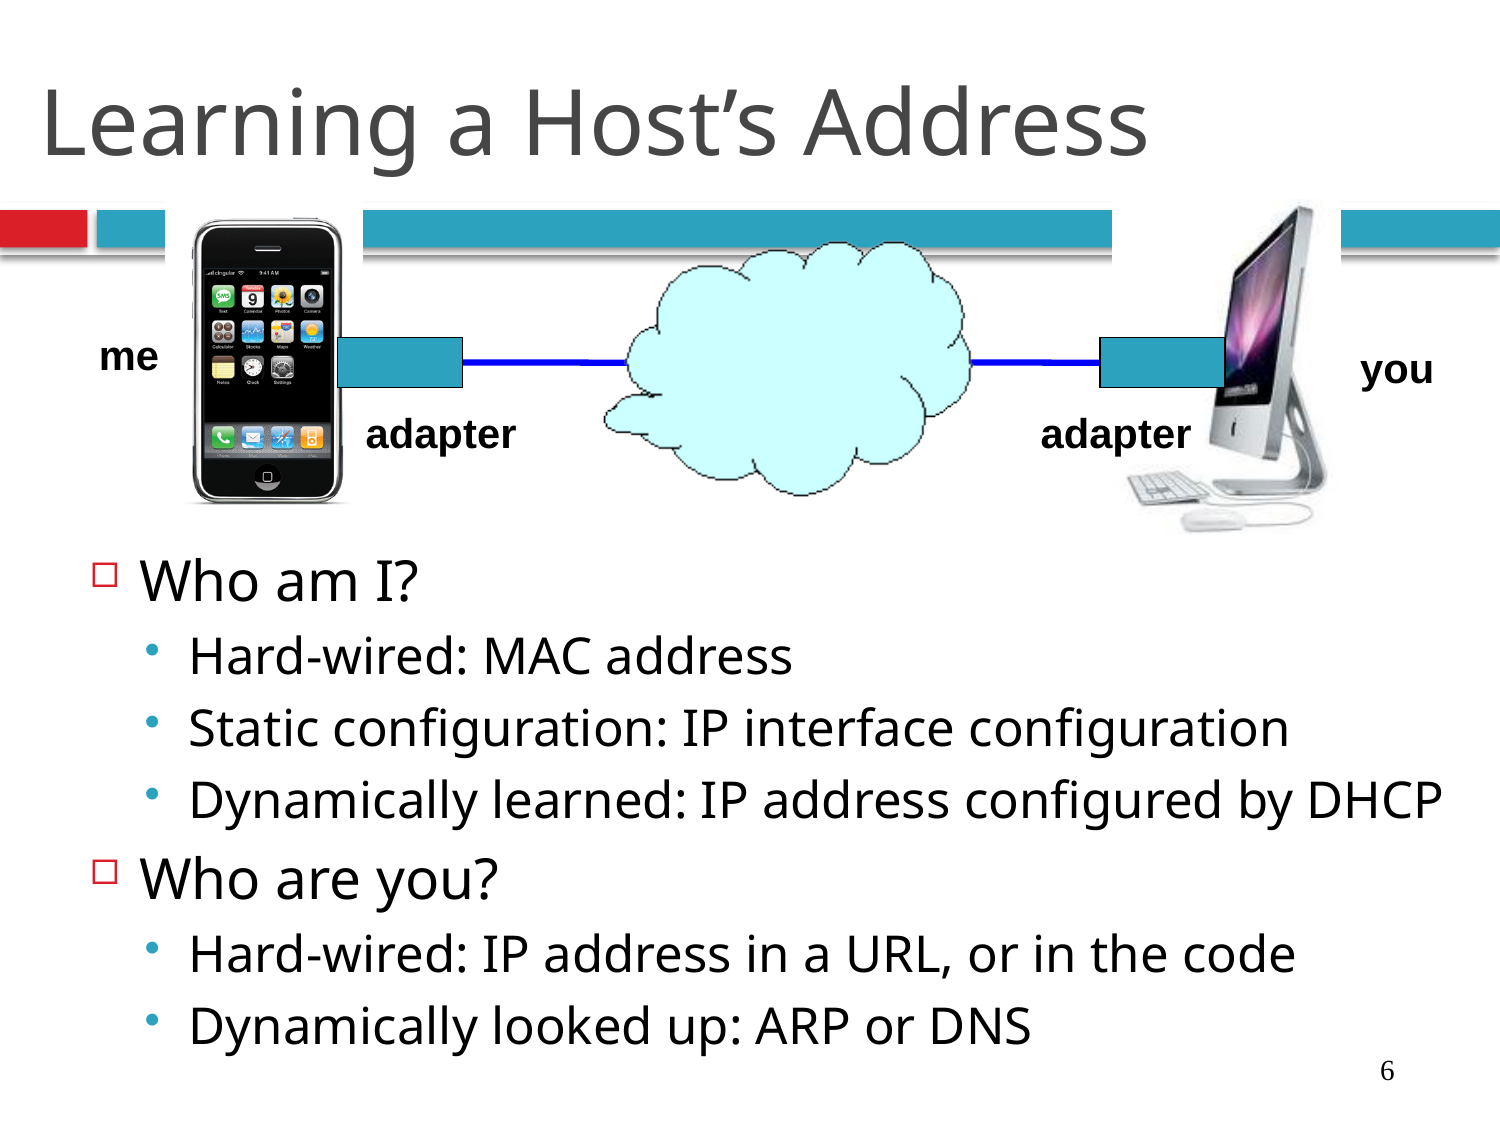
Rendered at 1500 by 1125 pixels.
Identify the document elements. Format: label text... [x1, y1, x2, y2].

picture [1112, 199, 1341, 534]
title Learning a Host’s Address [24, 37, 1475, 200]
text_box [1100, 373, 1106, 388]
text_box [1100, 363, 1109, 388]
text_box adapter [368, 399, 532, 465]
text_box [599, 224, 991, 513]
text_box [1100, 337, 1106, 362]
text_box [368, 337, 463, 388]
picture [165, 199, 363, 526]
text_box you [1345, 334, 1450, 400]
slide_number 6 [1312, 1037, 1463, 1100]
text_box adapter [1025, 399, 1106, 465]
text_box me [84, 321, 159, 387]
list Who am I? Hard-wired: MAC address Static configuration: IP interface configuration Dynamically learned: IP address configured by DHCP Who are you? Hard-wired: IP address in a URL, or in the code Dynamically looked up: ARP or DNS [75, 537, 1463, 1088]
